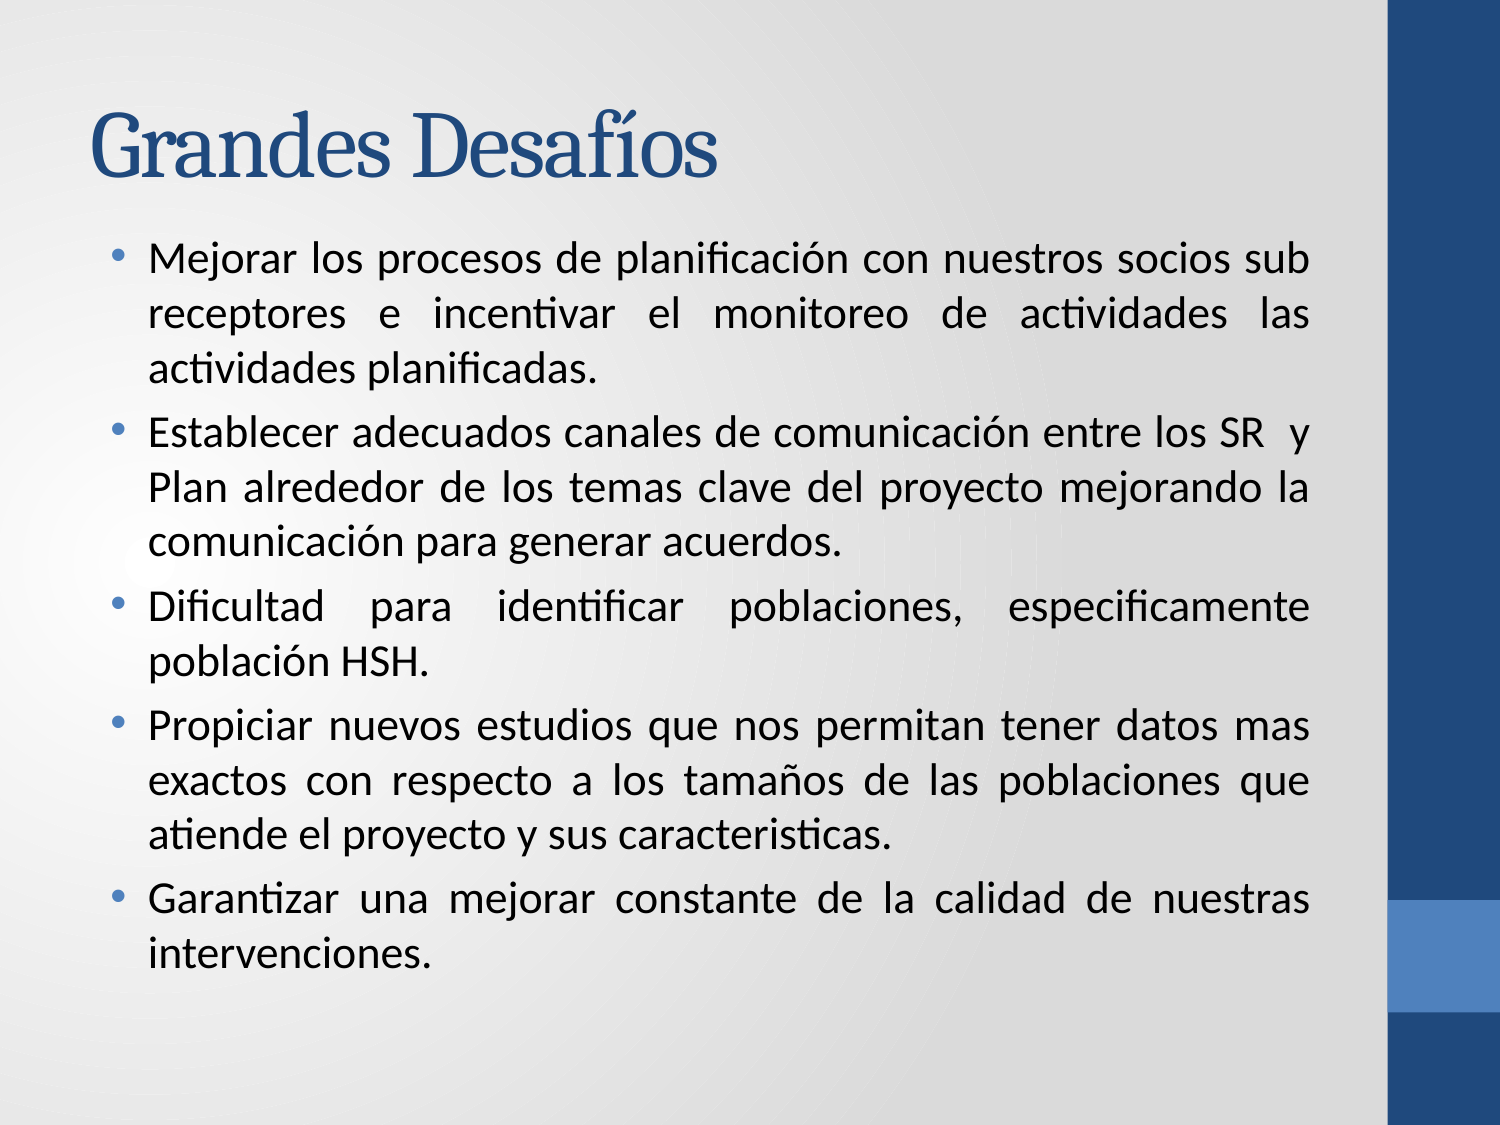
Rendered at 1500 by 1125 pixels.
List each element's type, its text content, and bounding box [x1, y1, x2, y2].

list Mejorar los procesos de planificación con nuestros socios sub receptores e incentivar el monitoreo de actividades las actividades planificadas. Establecer adecuados canales de comunicación entre los SR y Plan alrededor de los temas clave del proyecto mejorando la comunicación para generar acuerdos. Dificultad para identificar poblaciones, especificamente población HSH. Propiciar nuevos estudios que nos permitan tener datos mas exactos con respecto a los tamaños de las poblaciones que atiende el proyecto y sus caracteristicas. Garantizar una mejorar constante de la calidad de nuestras intervenciones. [76, 219, 1327, 1008]
title Grandes Desafíos [75, 45, 1325, 233]
